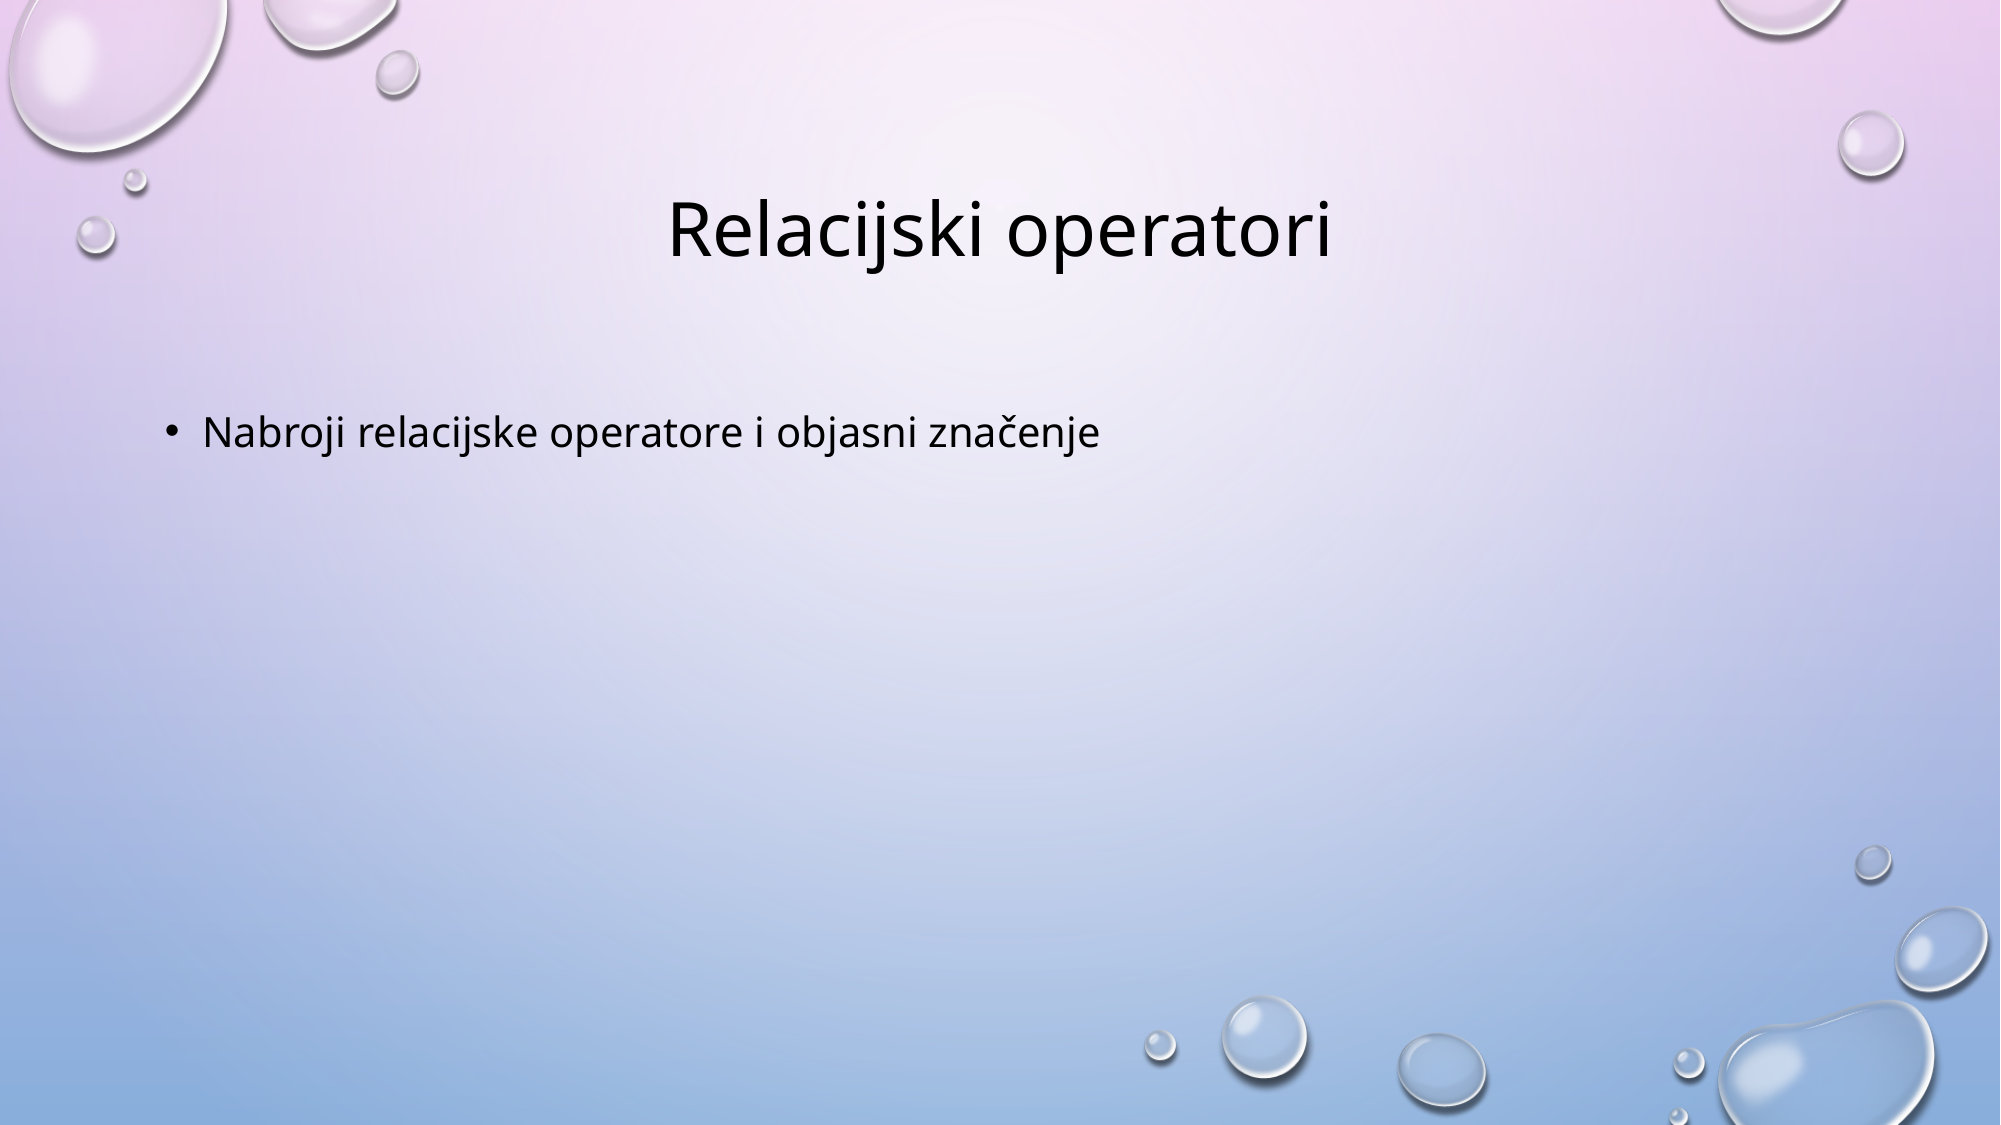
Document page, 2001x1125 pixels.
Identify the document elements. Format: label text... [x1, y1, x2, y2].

title Relacijski operatori [149, 101, 1851, 364]
picture [0, 0, 2000, 1125]
list Nabroji relacijske operatore i objasni značenje [149, 388, 1850, 950]
